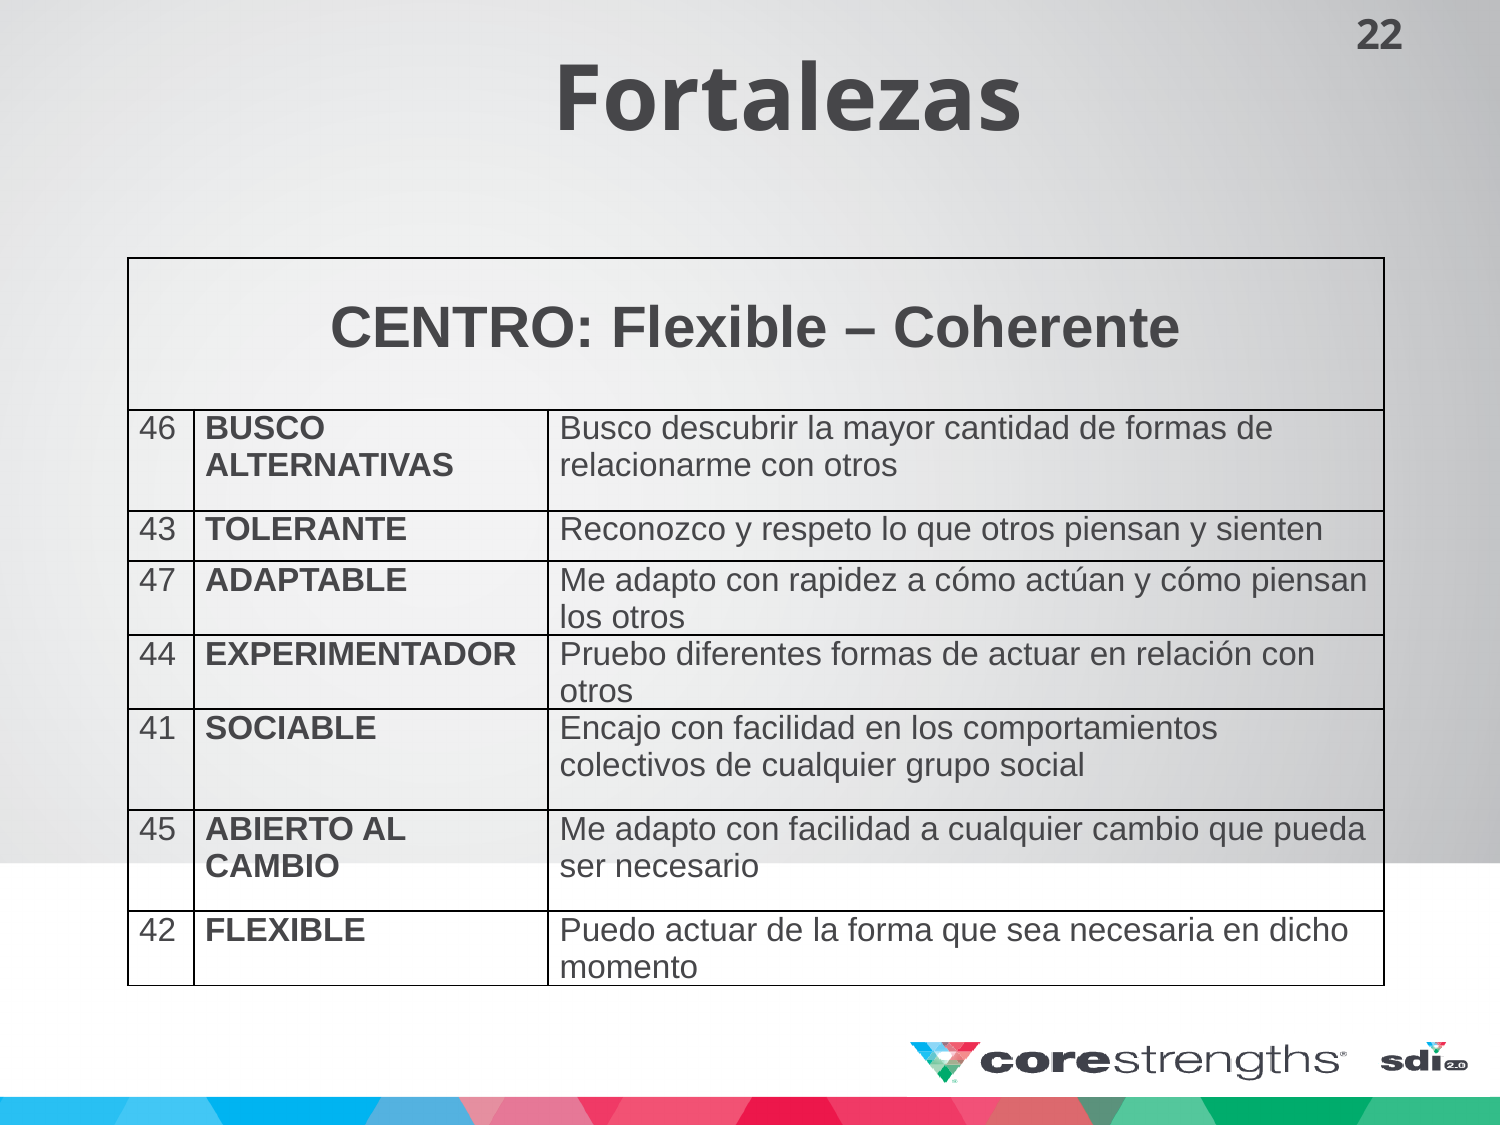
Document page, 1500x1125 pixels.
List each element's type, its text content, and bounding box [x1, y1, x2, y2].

table_header CENTRO: Flexible – Coherente [129, 259, 1383, 409]
table_cell 41 [129, 710, 193, 809]
table_cell 44 [129, 636, 193, 708]
table_cell FLEXIBLE [195, 912, 547, 985]
table_cell Puedo actuar de la forma que sea necesaria en dicho momento [549, 912, 1383, 985]
picture [0, 0, 1500, 1125]
table_cell 45 [129, 811, 193, 910]
table_cell 47 [129, 562, 193, 634]
title Fortalezas [112, 0, 1463, 188]
table_cell Pruebo diferentes formas de actuar en relación con otros [549, 636, 1383, 708]
table_cell Me adapto con facilidad a cualquier cambio que pueda ser necesario [549, 811, 1383, 910]
table_cell ADAPTABLE [195, 562, 547, 634]
table_cell 42 [129, 912, 193, 985]
table_cell Reconozco y respeto lo que otros piensan y sienten [549, 512, 1383, 560]
table_cell Busco descubrir la mayor cantidad de formas de relacionarme con otros [549, 411, 1383, 510]
table_cell Encajo con facilidad en los comportamientos colectivos de cualquier grupo social [549, 710, 1383, 809]
table_cell BUSCO ALTERNATIVAS [195, 411, 547, 510]
table_cell TOLERANTE [195, 512, 547, 560]
table_cell Me adapto con rapidez a cómo actúan y cómo piensan los otros [549, 562, 1383, 634]
table_cell EXPERIMENTADOR [195, 636, 547, 708]
table_cell 46 [129, 411, 193, 510]
table_cell ABIERTO AL CAMBIO [195, 811, 547, 910]
table_cell 43 [129, 512, 193, 560]
table_cell SOCIABLE [195, 710, 547, 809]
